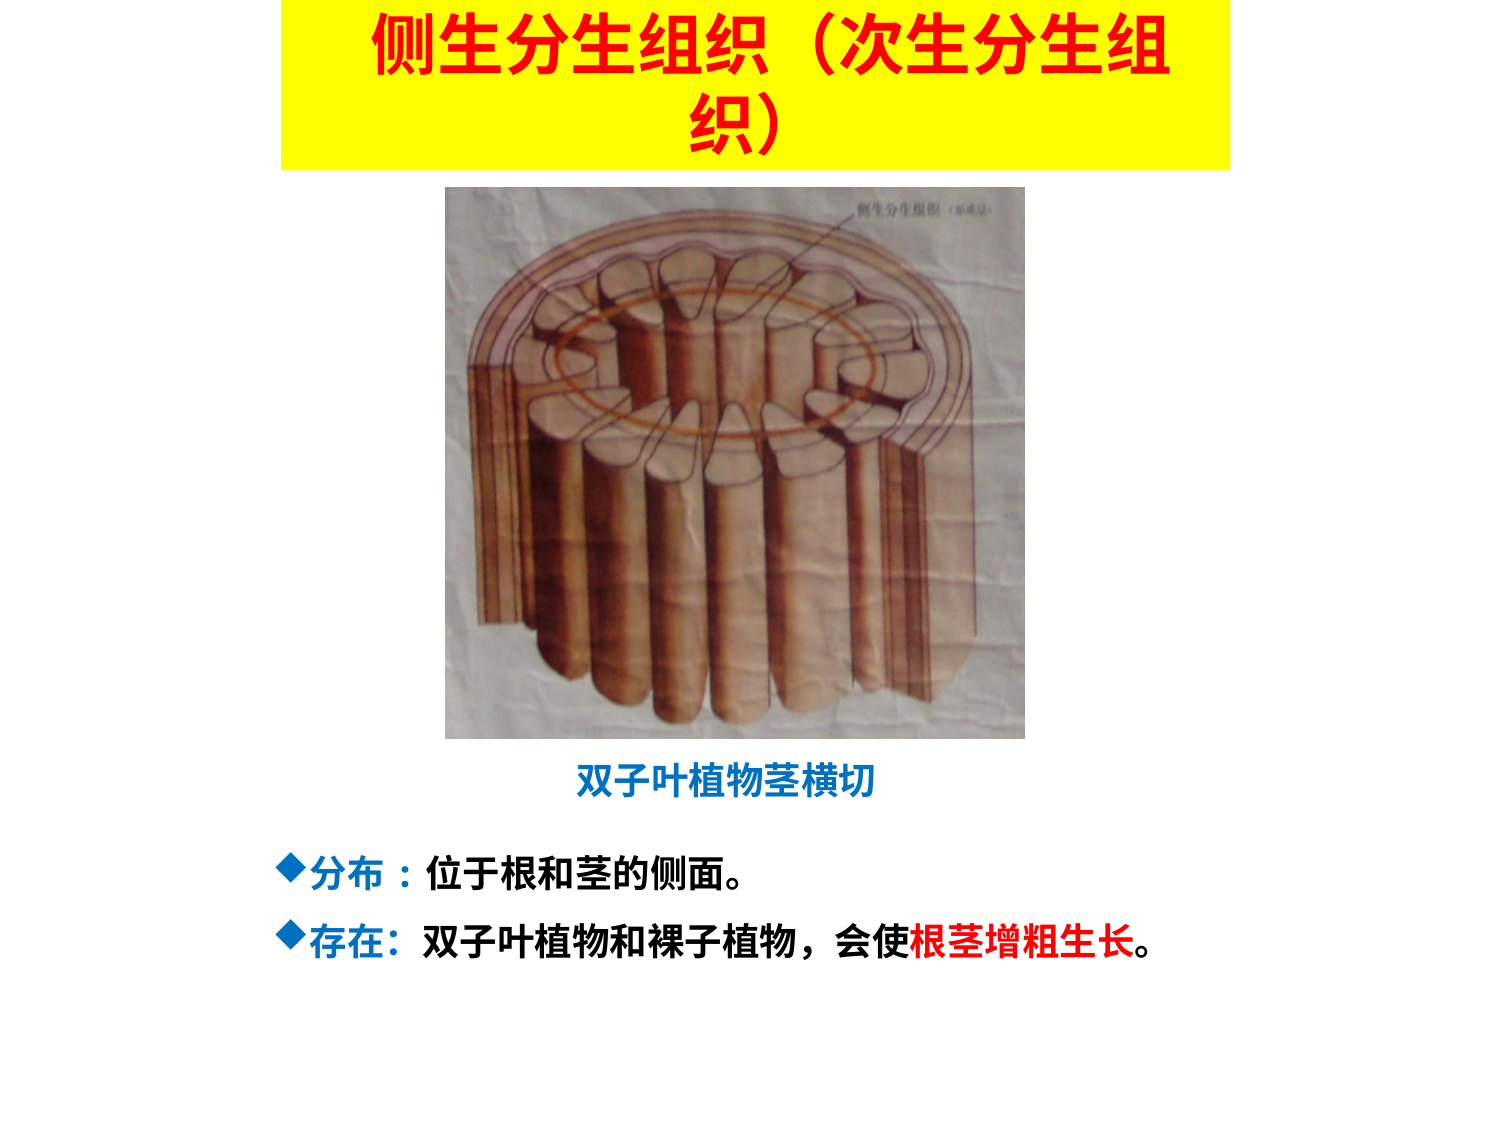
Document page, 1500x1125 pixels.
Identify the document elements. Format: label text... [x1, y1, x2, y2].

text_box 侧生分生组织（次生分生组织） [281, 0, 1231, 171]
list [445, 187, 1026, 739]
text_box 分布:位于根和茎的侧面。 存在：双子叶植物和裸子植物，会使根茎增粗生长。 [257, 820, 1254, 970]
text_box 双子叶植物茎横切 [480, 749, 973, 810]
